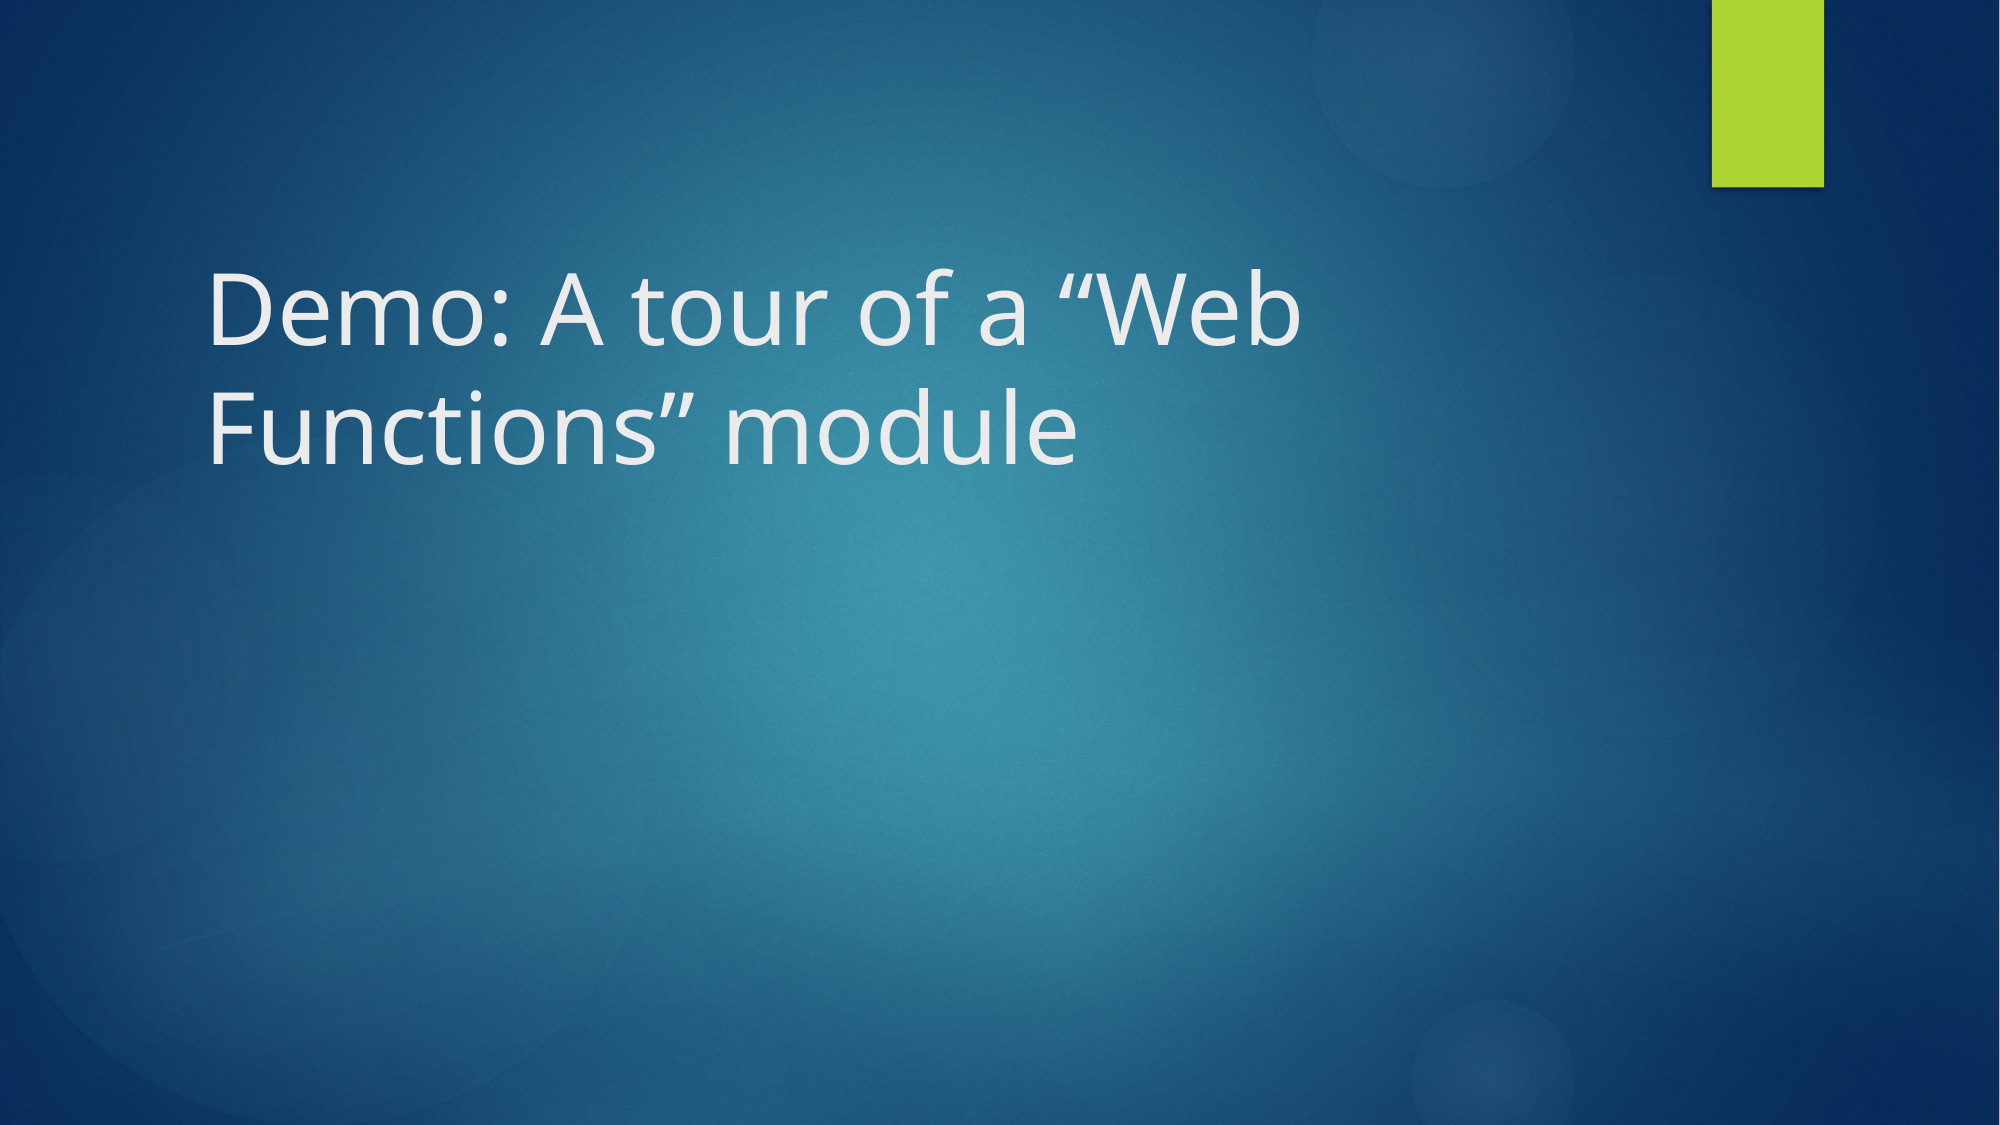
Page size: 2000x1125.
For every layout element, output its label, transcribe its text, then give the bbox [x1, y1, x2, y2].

title Demo: A tour of a “Web Functions” module [189, 237, 1637, 563]
